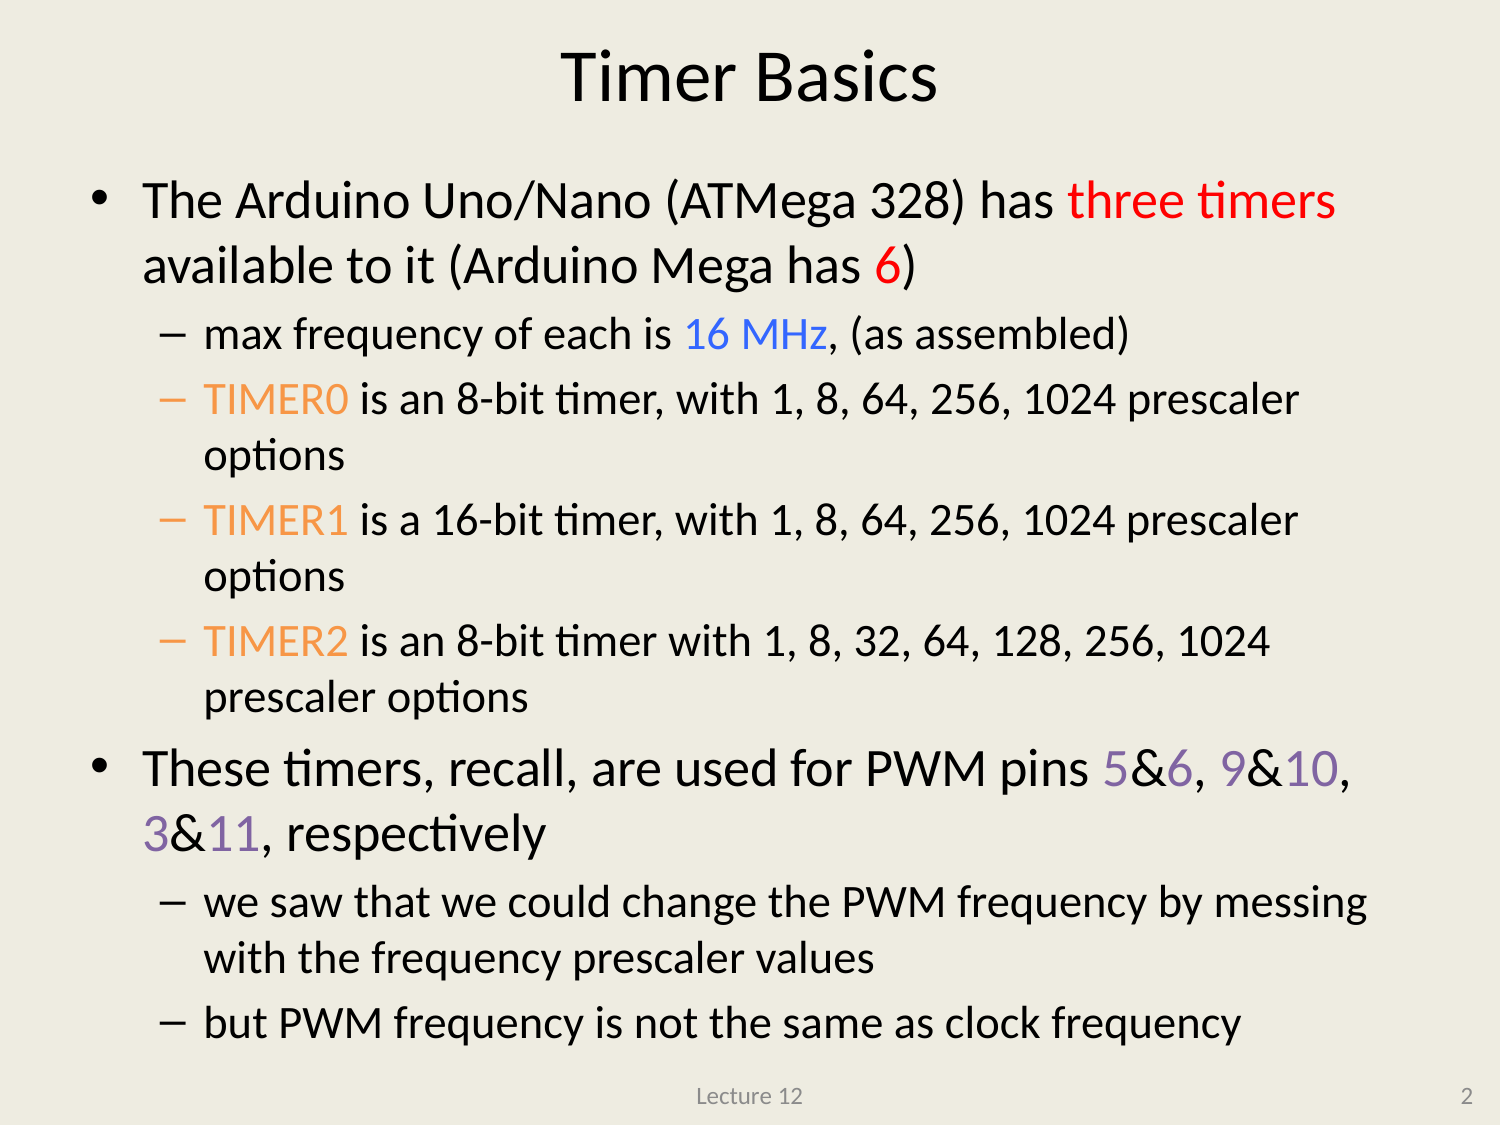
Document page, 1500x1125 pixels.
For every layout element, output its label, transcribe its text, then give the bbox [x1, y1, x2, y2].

title Timer Basics [75, 11, 1425, 131]
footer Lecture 12 [512, 1064, 988, 1125]
list The Arduino Uno/Nano (ATMega 328) has three timers available to it (Arduino Mega has 6) max frequency of each is 16 MHz, (as assembled) TIMER0 is an 8-bit timer, with 1, 8, 64, 256, 1024 prescaler options TIMER1 is a 16-bit timer, with 1, 8, 64, 256, 1024 prescaler options TIMER2 is an 8-bit timer with 1, 8, 32, 64, 128, 256, 1024 prescaler options These timers, recall, are used for PWM pins 5&6, 9&10, 3&11, respectively we saw that we could change the PWM frequency by messing with the frequency prescaler values but PWM frequency is not the same as clock frequency [75, 156, 1425, 1065]
slide_number 2 [1138, 1064, 1489, 1125]
